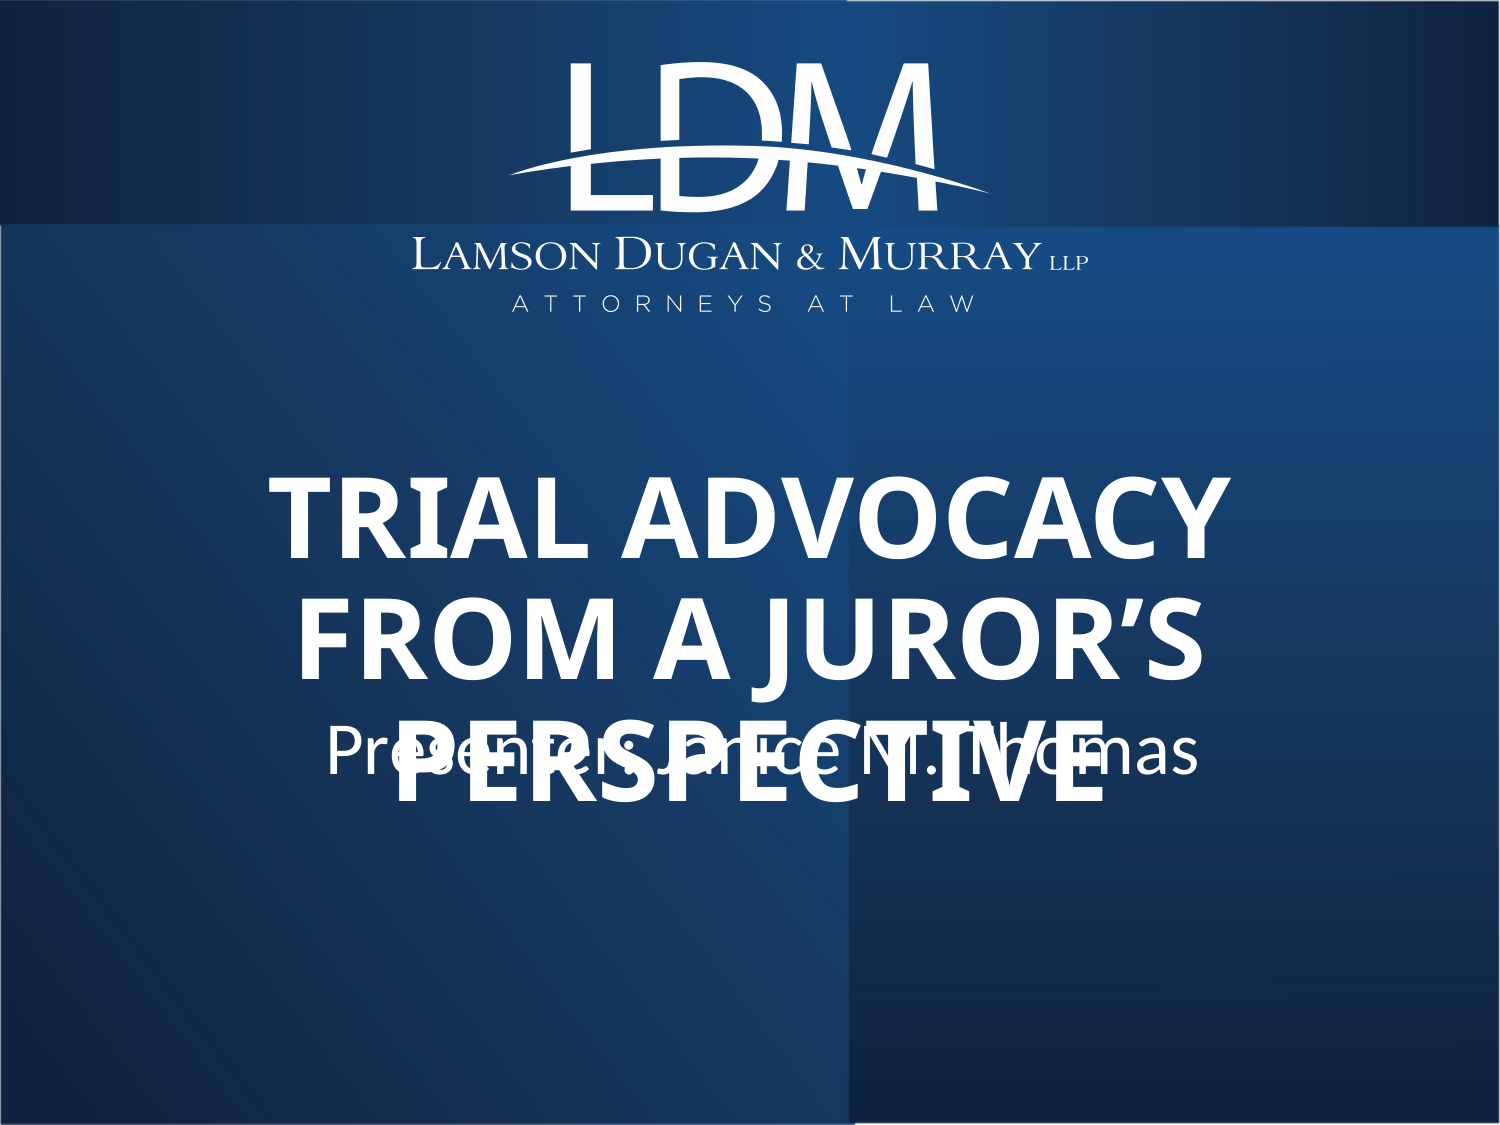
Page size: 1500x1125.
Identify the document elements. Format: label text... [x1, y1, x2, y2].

list Presenter: Janice M. Thomas [237, 702, 1288, 857]
title TRIAL ADVOCACY FROM A JUROR’S PERSPECTIVE [122, 453, 1378, 672]
picture [0, 0, 1500, 1125]
